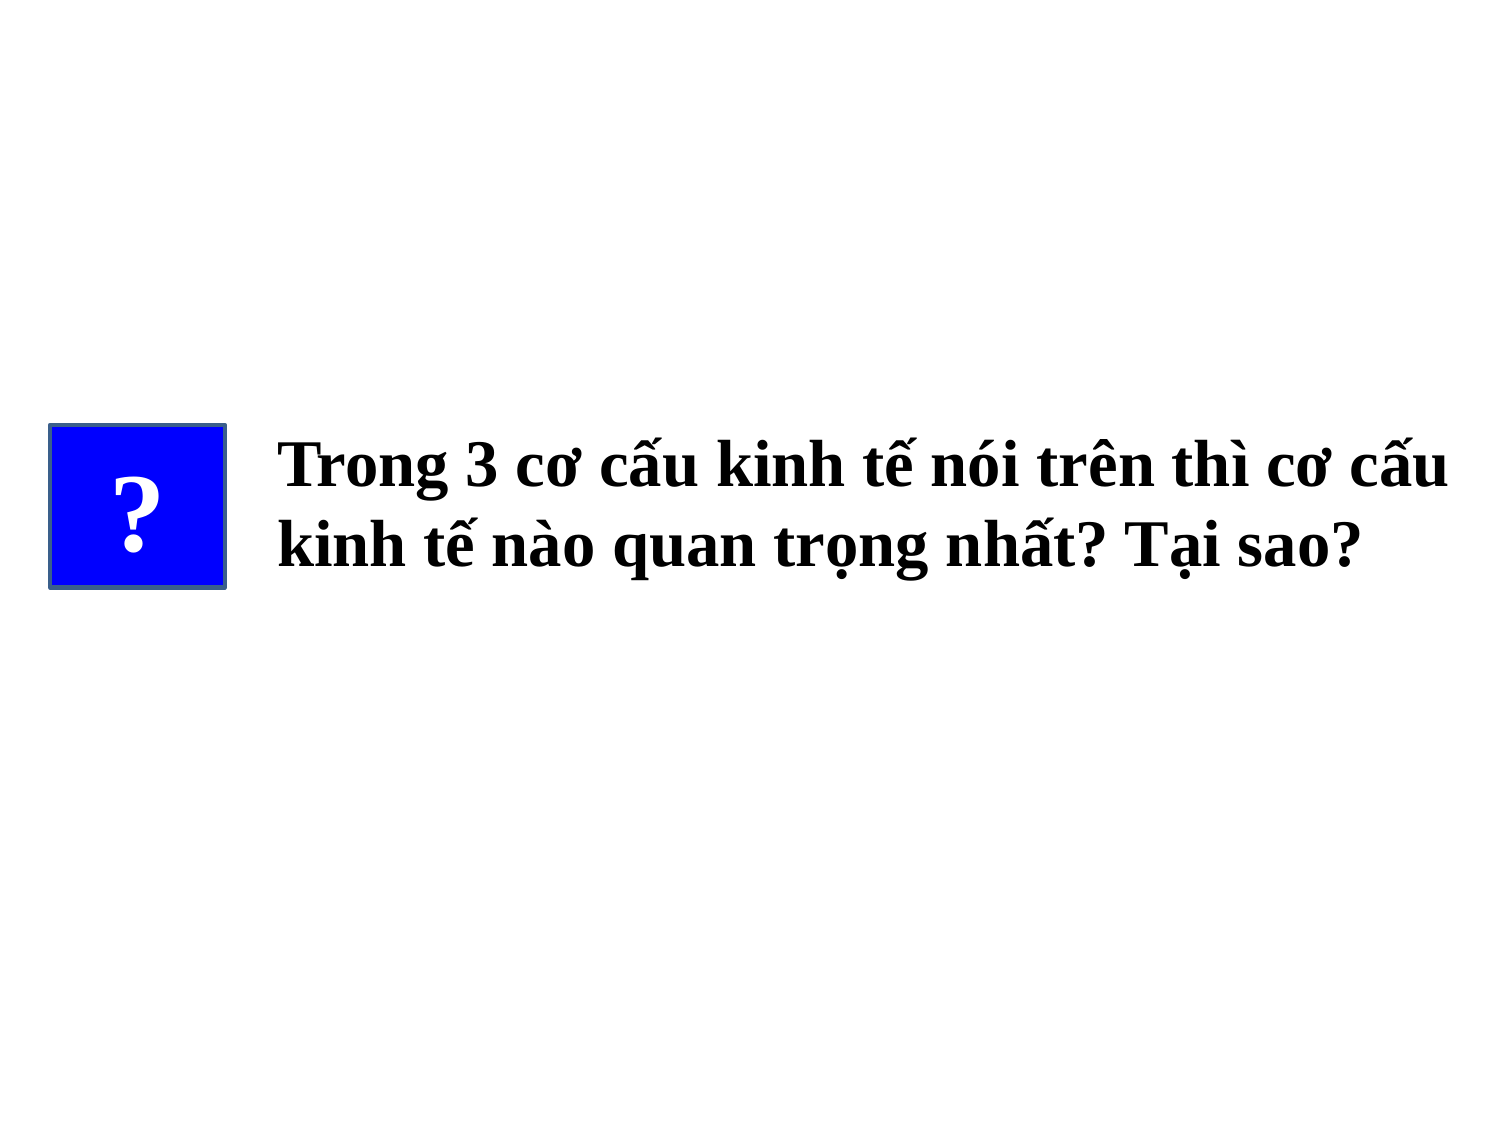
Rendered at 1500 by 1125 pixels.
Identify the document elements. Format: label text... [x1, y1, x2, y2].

text_box Trong 3 cơ cấu kinh tế nói trên thì cơ cấu kinh tế nào quan trọng nhất? Tại sao? [260, 410, 1500, 589]
text_box ? [48, 423, 227, 590]
